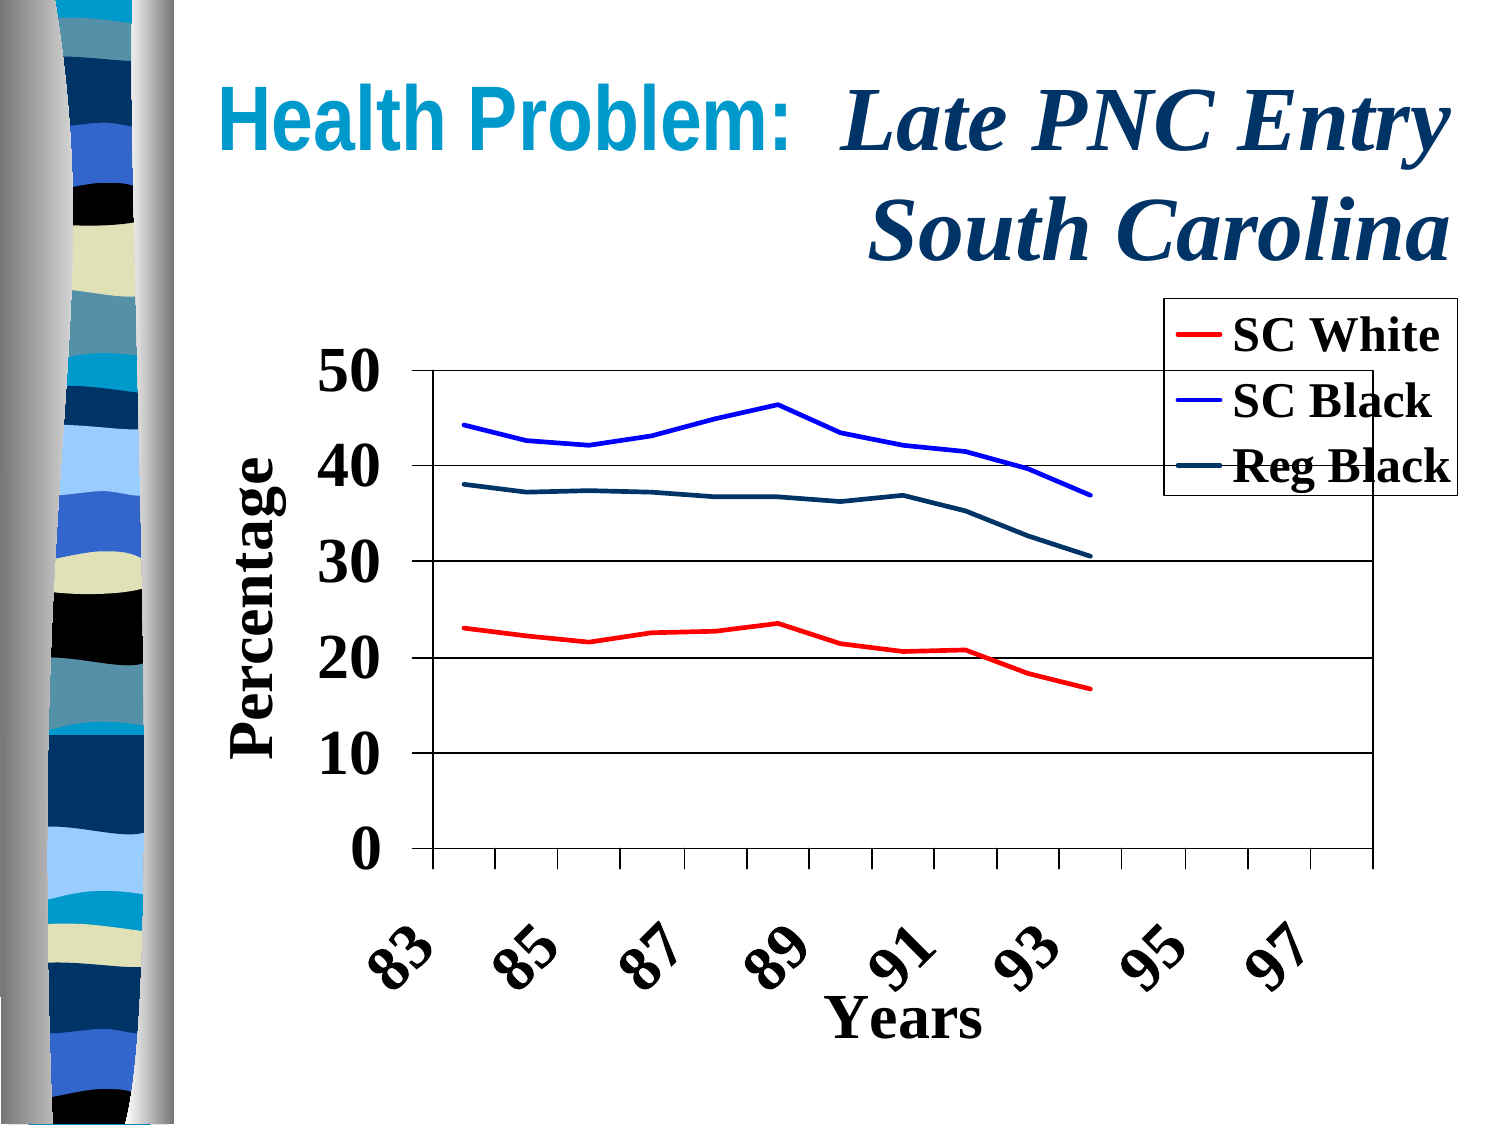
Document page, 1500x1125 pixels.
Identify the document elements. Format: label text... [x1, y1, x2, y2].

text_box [193, 290, 1469, 1079]
title Health Problem: Late PNC Entry South Carolina [192, 74, 1468, 263]
